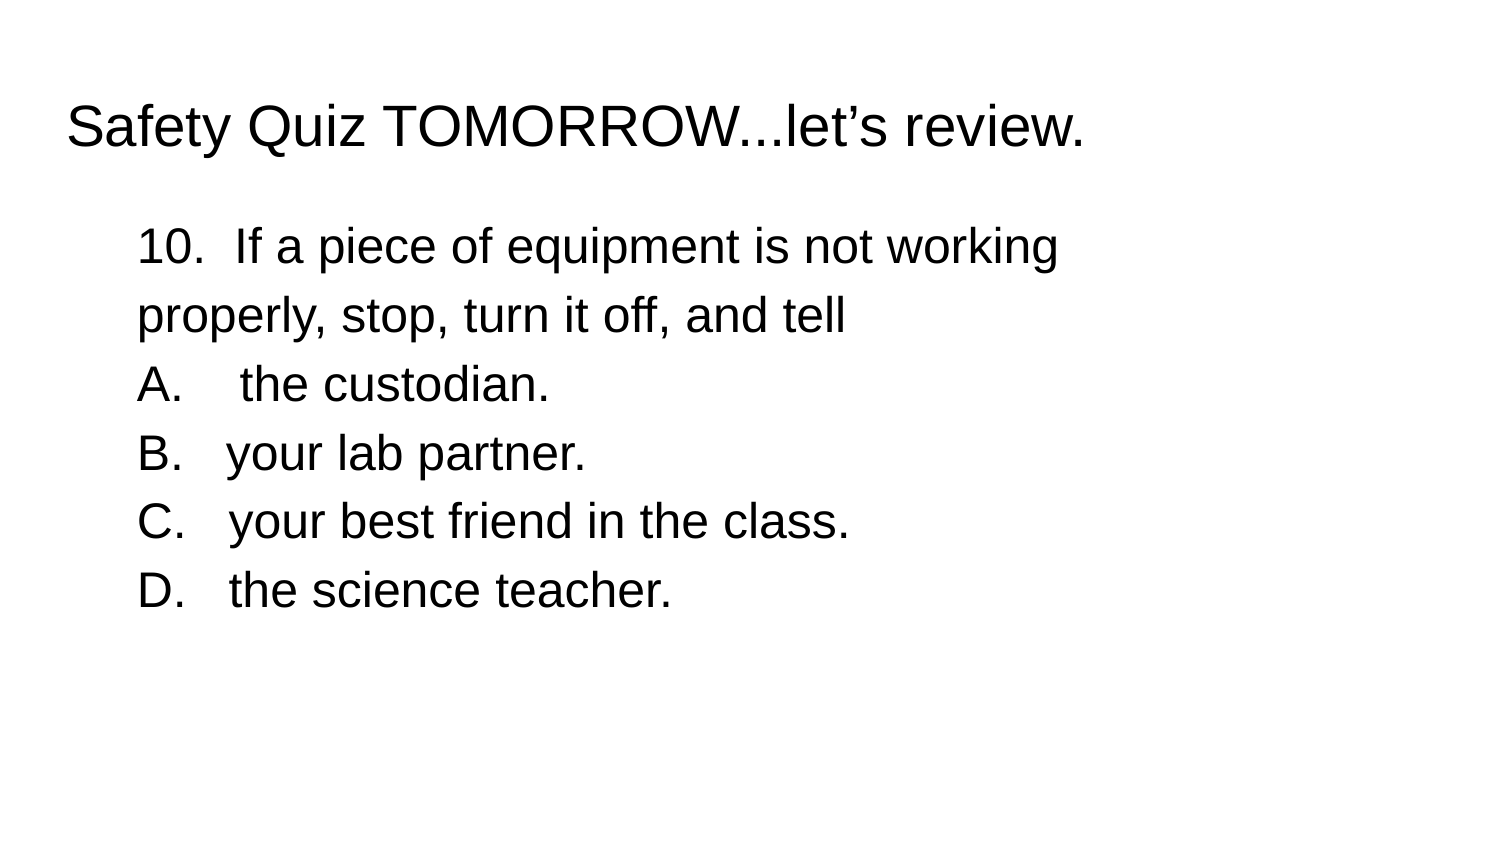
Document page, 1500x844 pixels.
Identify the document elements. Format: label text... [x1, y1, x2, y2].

list 10. If a piece of equipment is not working properly, stop, turn it off, and tell A. the custodian. B. your lab partner. C. your best friend in the class. D. the science teacher. [51, 189, 1449, 750]
title Safety Quiz TOMORROW...let’s review. [51, 72, 1449, 167]
